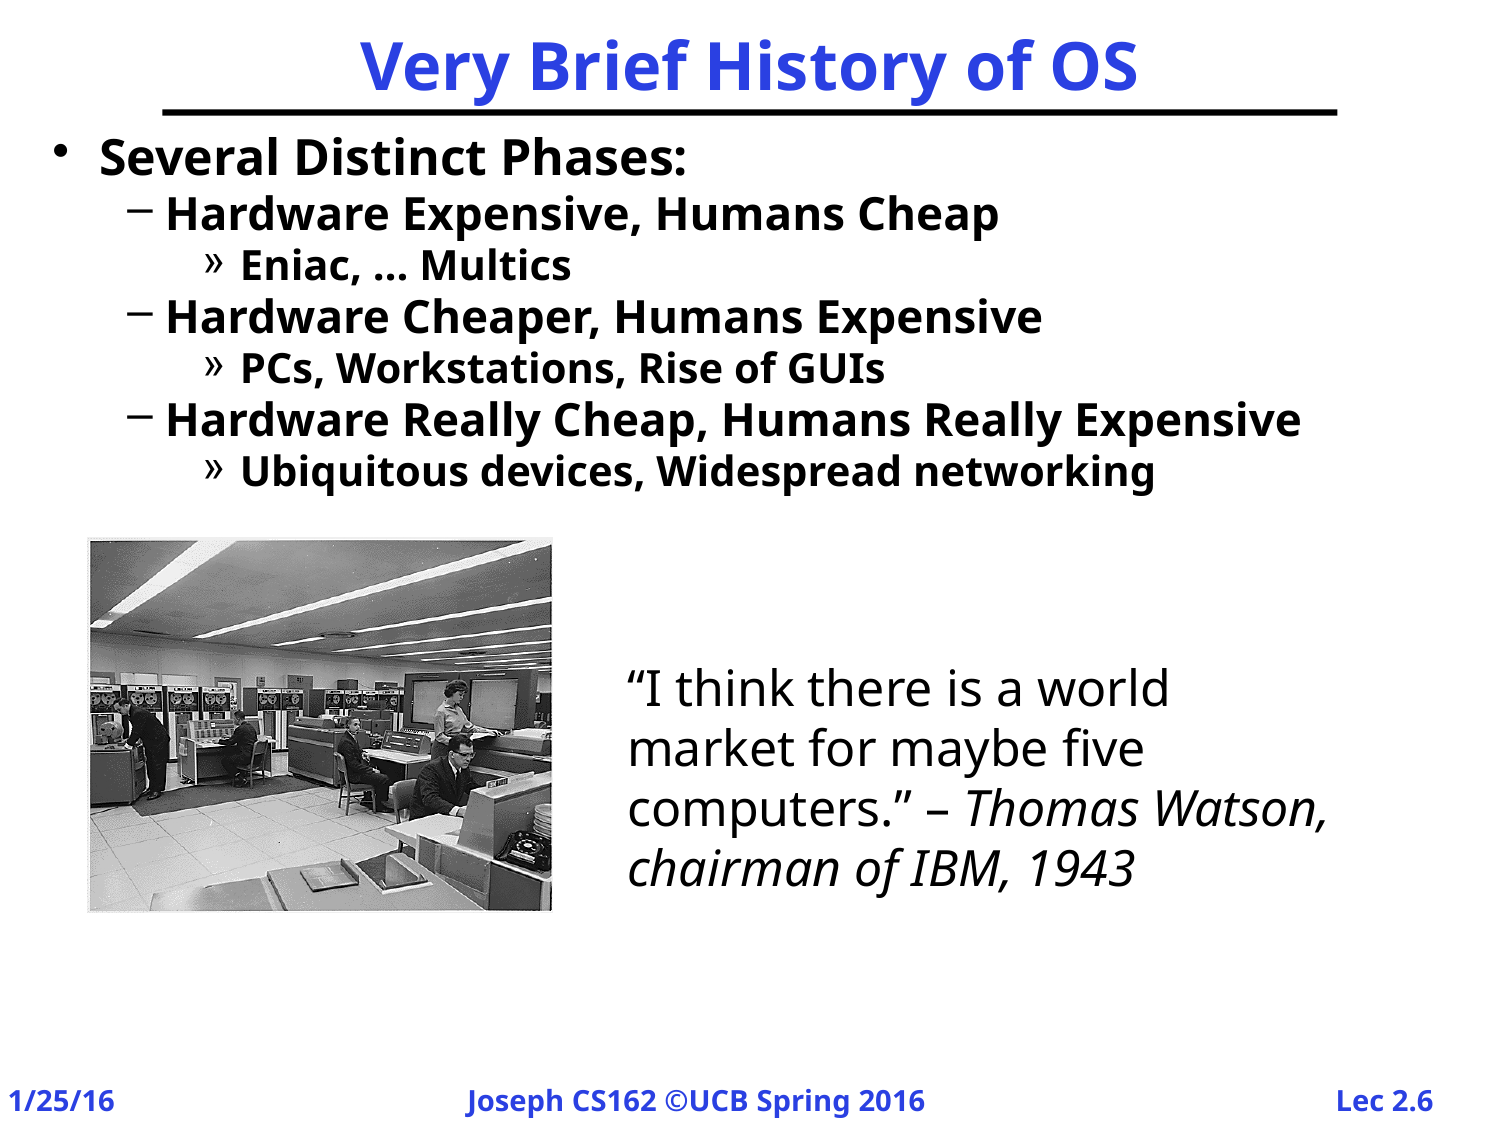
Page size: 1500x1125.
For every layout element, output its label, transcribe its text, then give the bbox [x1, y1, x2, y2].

text_box “I think there is a world market for maybe five computers.” – Thomas Watson, chairman of IBM, 1943 [612, 649, 1363, 904]
title Very Brief History of OS [162, 24, 1338, 113]
picture [87, 537, 553, 913]
list Several Distinct Phases: Hardware Expensive, Humans Cheap Eniac, … Multics Hardware Cheaper, Humans Expensive PCs, Workstations, Rise of GUIs Hardware Really Cheap, Humans Really Expensive Ubiquitous devices, Widespread networking [37, 125, 1463, 1075]
